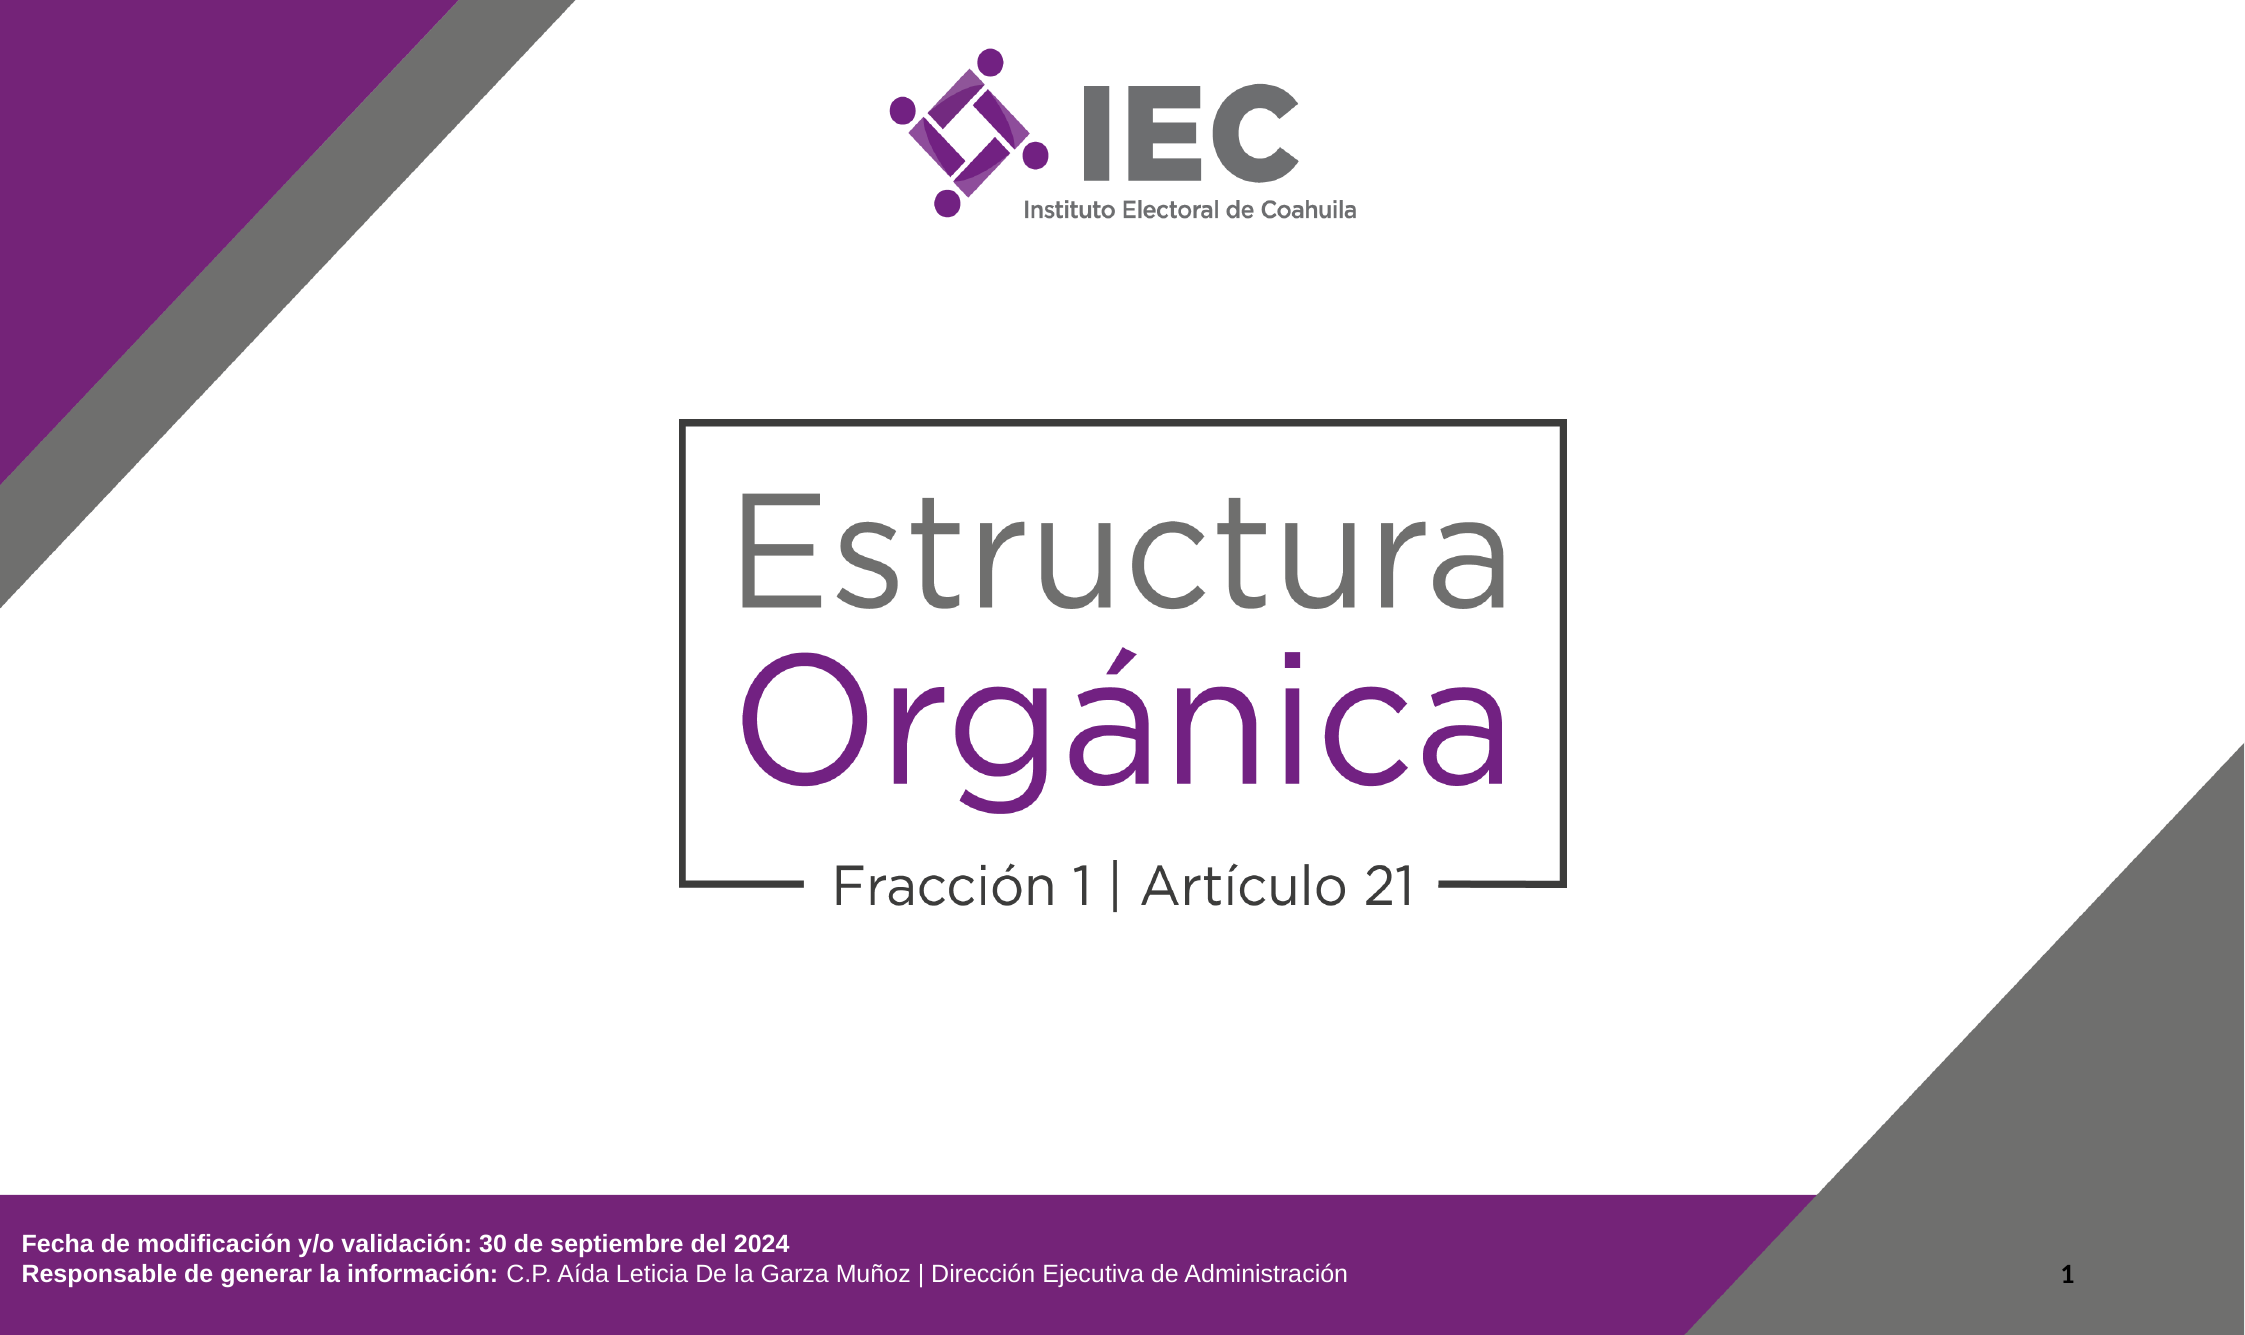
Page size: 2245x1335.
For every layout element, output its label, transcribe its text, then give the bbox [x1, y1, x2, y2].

text_box Fecha de modificación y/o validación: 30 de septiembre del 2024 Responsable de generar la información: C.P. Aída Leticia De la Garza Muñoz | Dirección Ejecutiva de Administración [0, 1220, 1734, 1296]
slide_number 1 [1584, 1237, 2090, 1309]
picture [0, 0, 2245, 1335]
